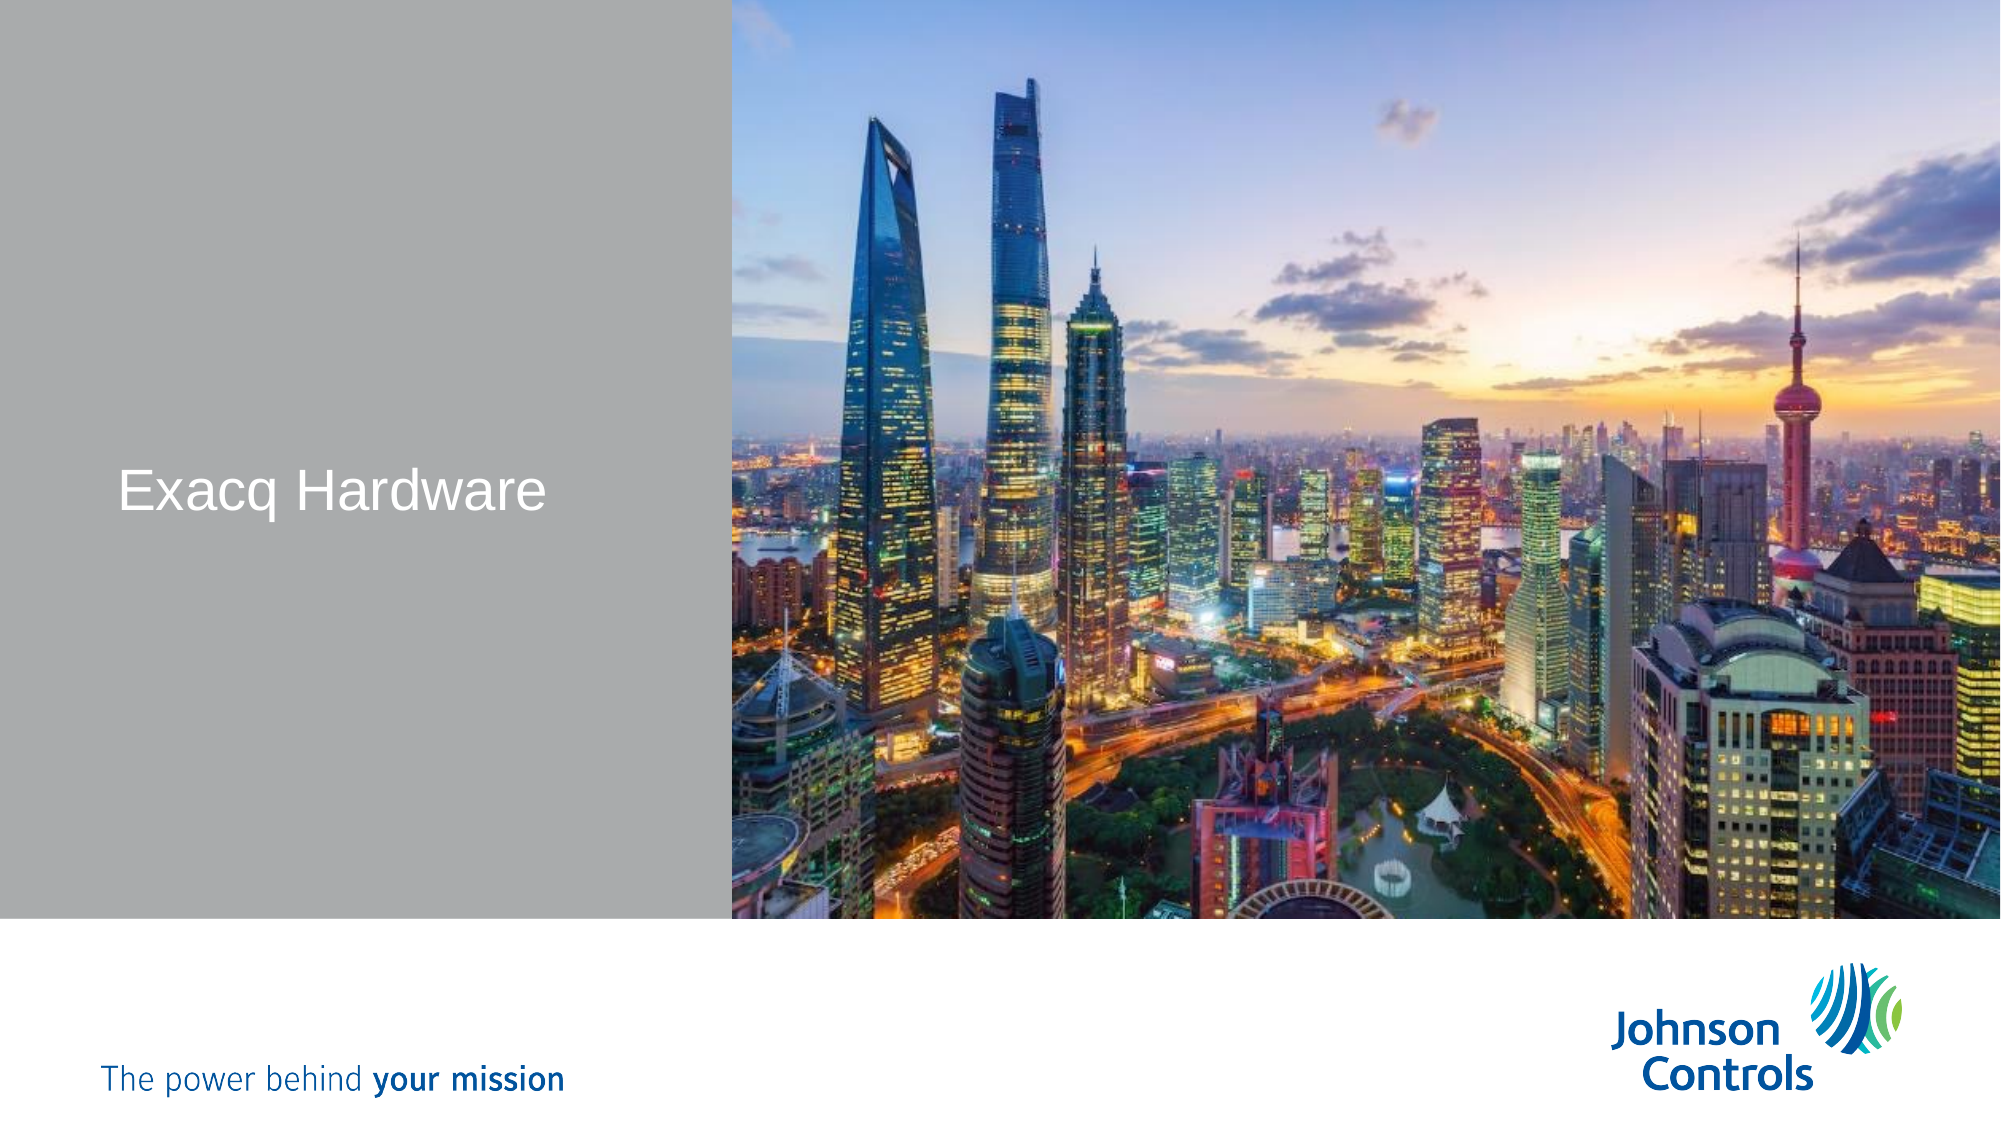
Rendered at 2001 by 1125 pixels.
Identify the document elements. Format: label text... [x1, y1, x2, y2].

title Exacq Hardware [102, 381, 731, 531]
picture [101, 1065, 563, 1098]
picture [1611, 963, 1902, 1091]
picture [732, 0, 2001, 919]
